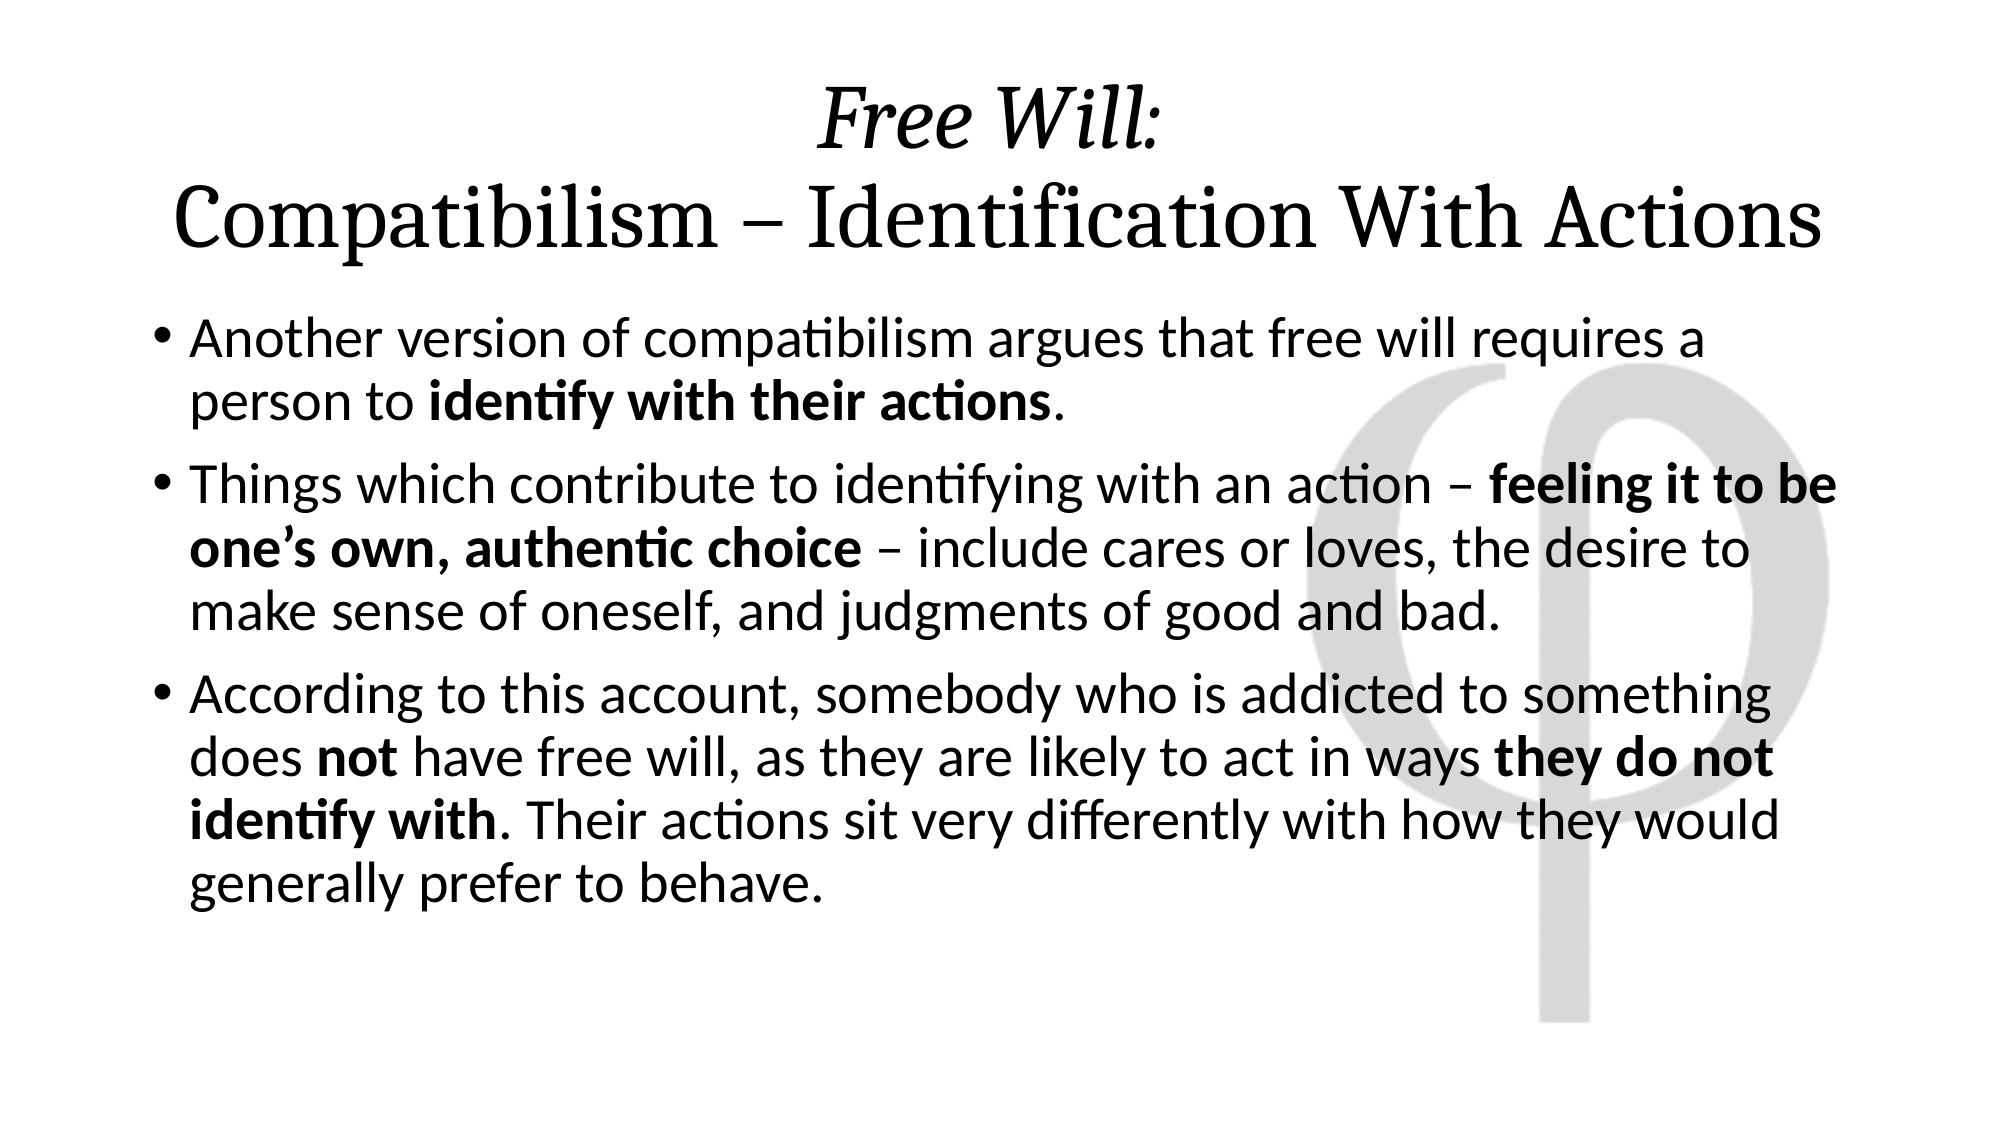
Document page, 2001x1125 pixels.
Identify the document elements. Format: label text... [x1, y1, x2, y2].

title Free Will: Compatibilism – Identification With Actions [137, 59, 1863, 278]
list Another version of compatibilism argues that free will requires a person to identify with their actions. Things which contribute to identifying with an action – feeling it to be one’s own, authentic choice – include cares or loves, the desire to make sense of oneself, and judgments of good and bad. According to this account, somebody who is addicted to something does not have free will, as they are likely to act in ways they do not identify with. Their actions sit very differently with how they would generally prefer to behave. [137, 299, 1137, 1014]
picture [1137, 262, 2000, 1125]
